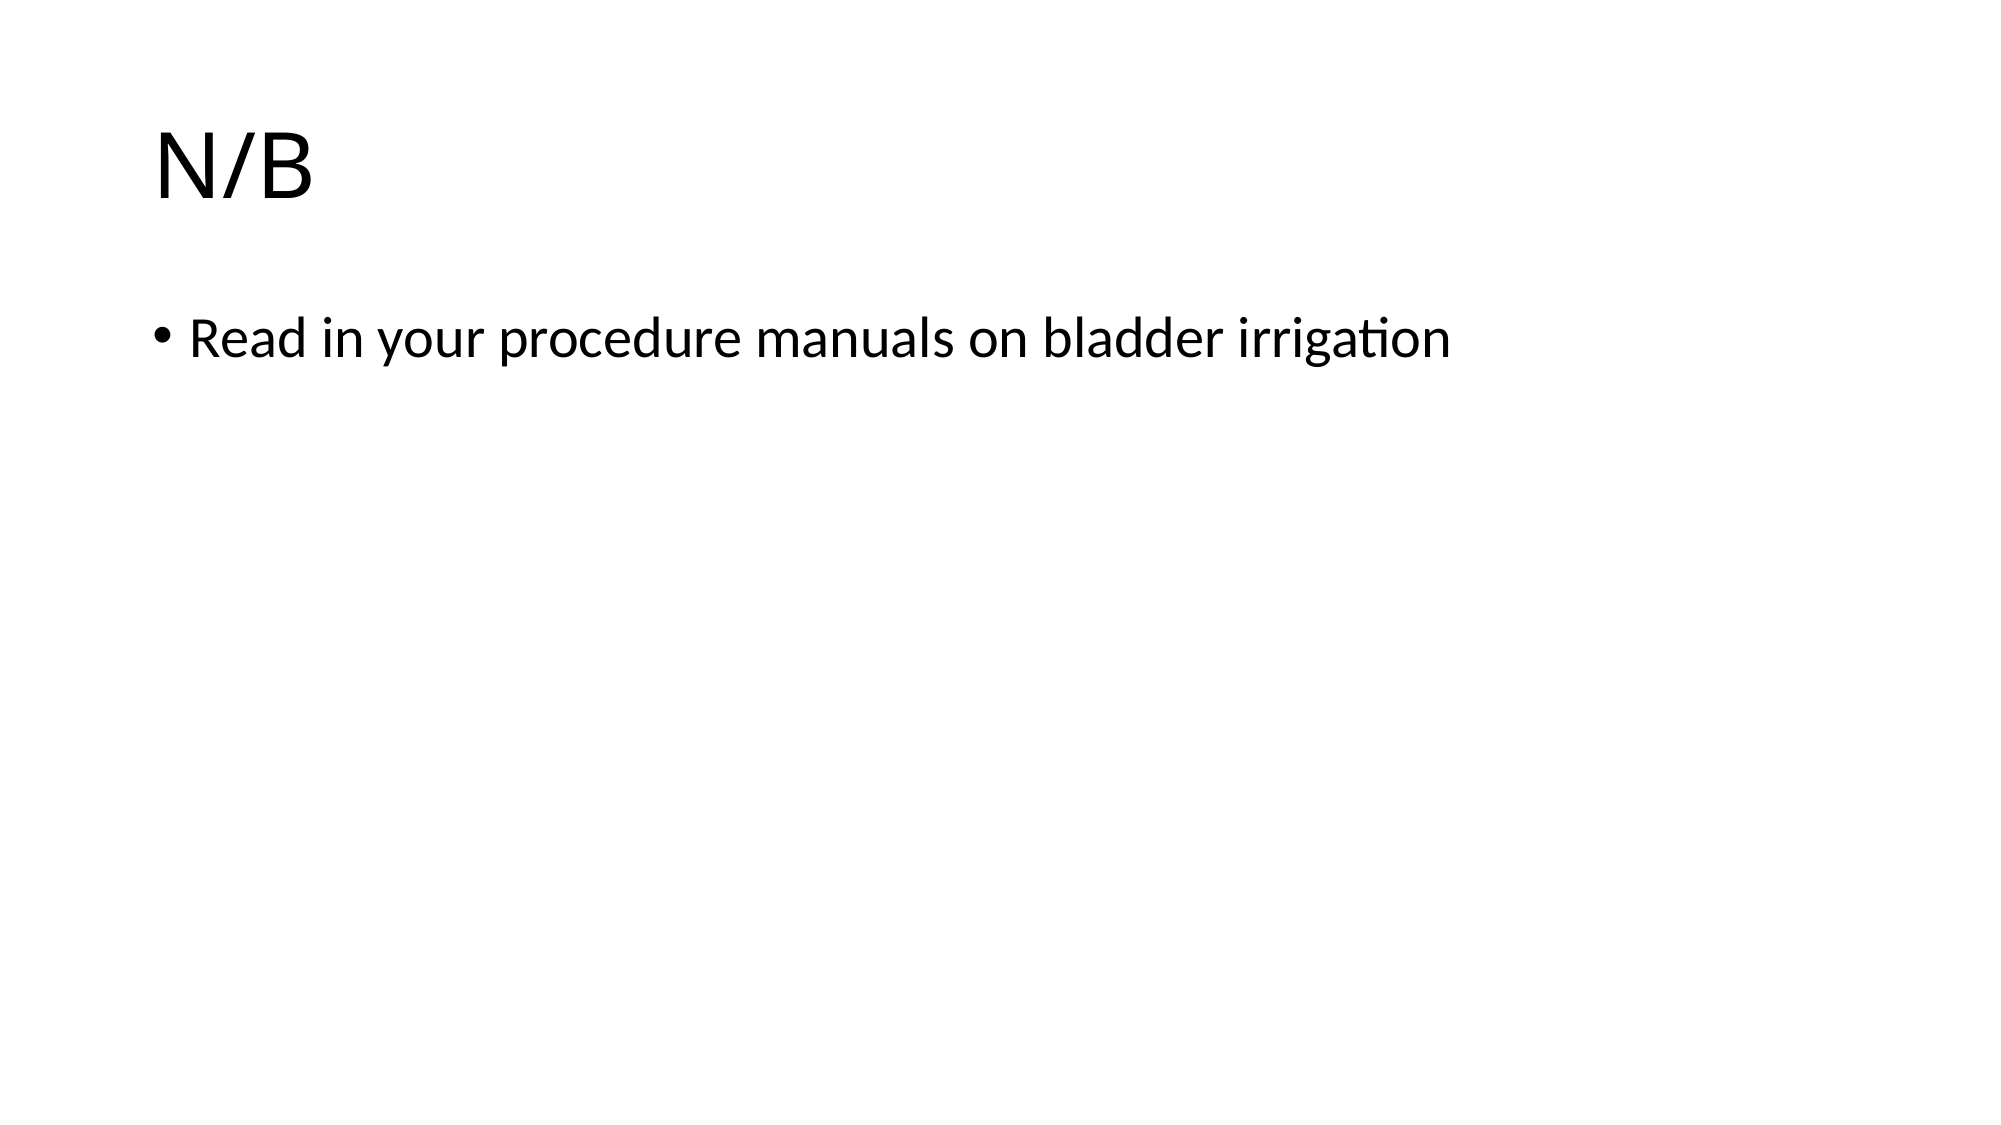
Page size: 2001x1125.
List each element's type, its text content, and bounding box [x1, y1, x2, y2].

list Read in your procedure manuals on bladder irrigation [137, 299, 1863, 1014]
title N/B [137, 59, 1863, 278]
